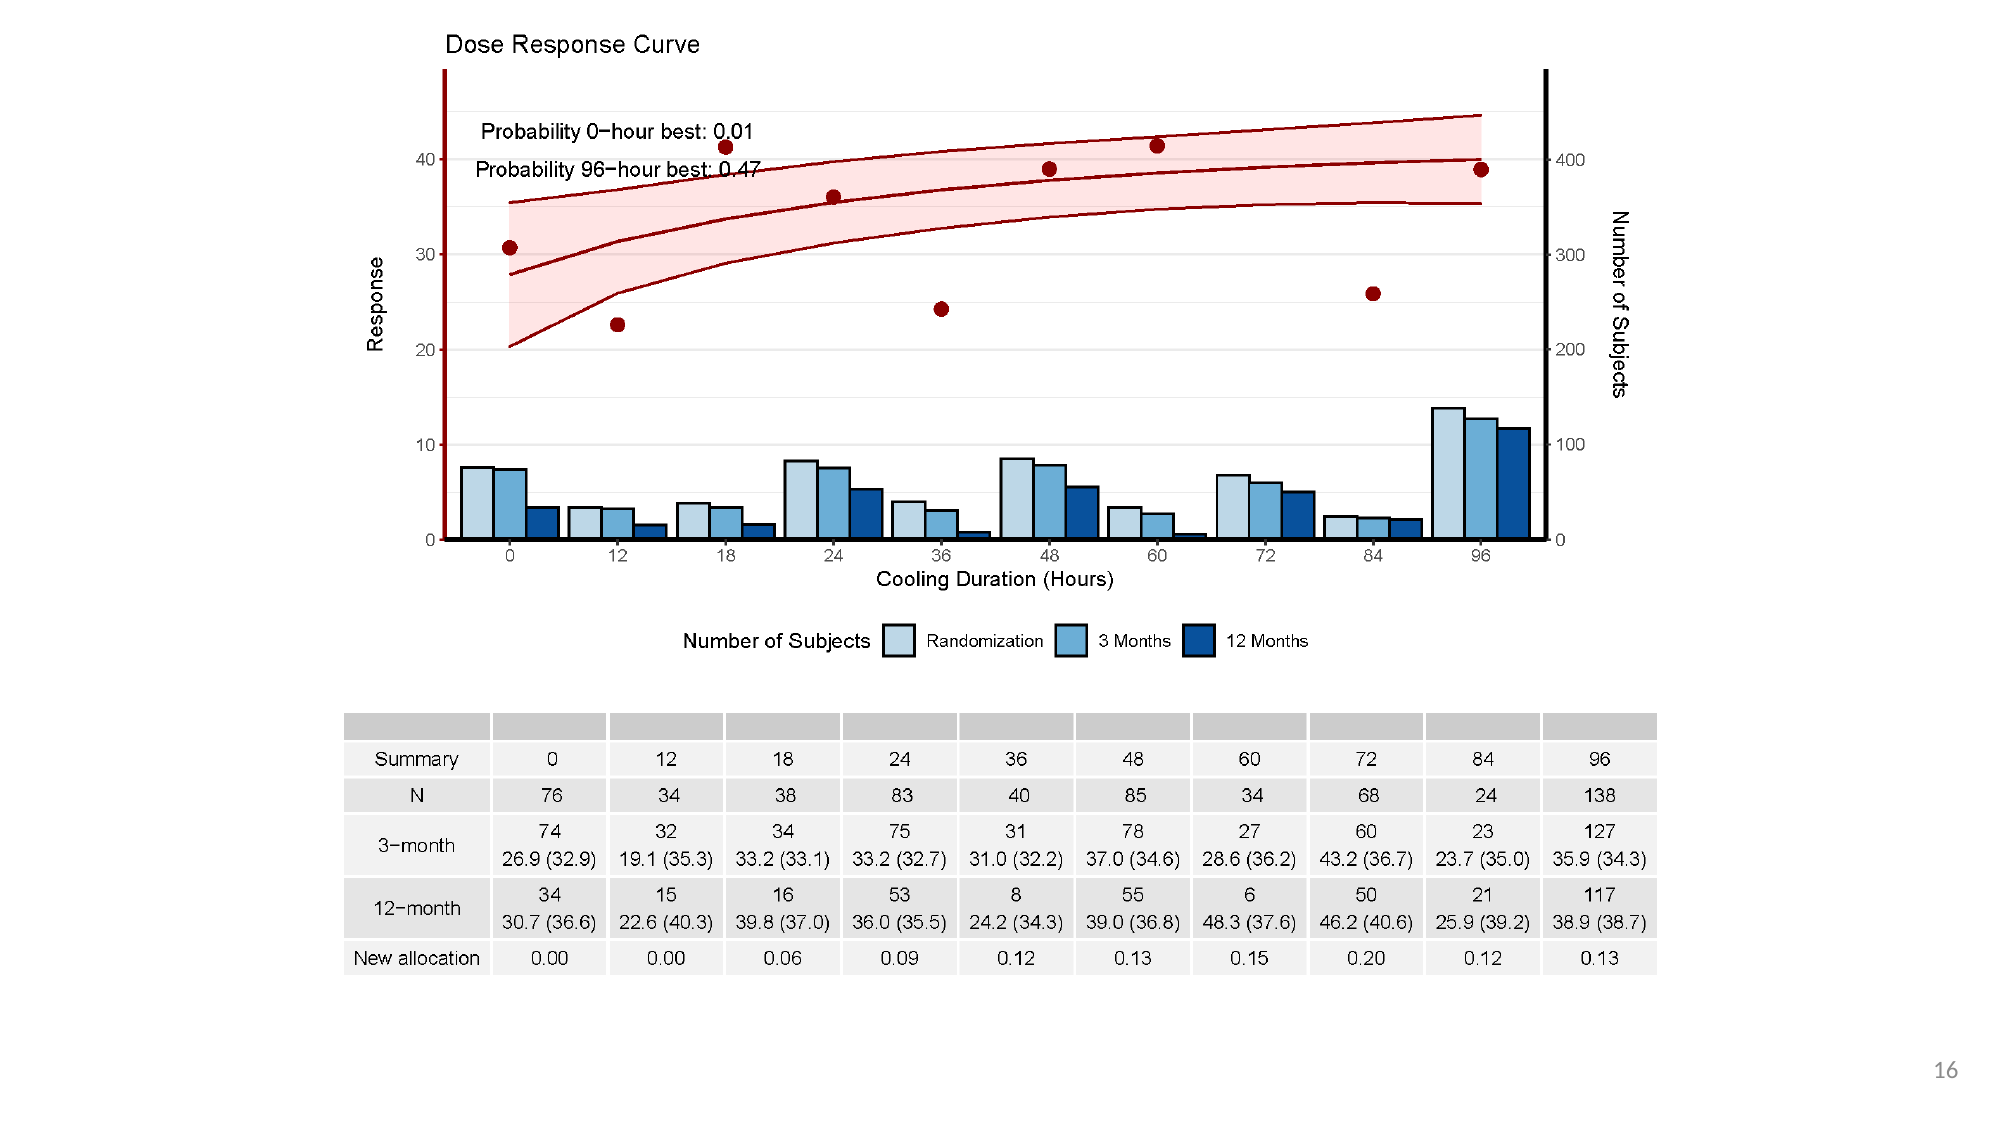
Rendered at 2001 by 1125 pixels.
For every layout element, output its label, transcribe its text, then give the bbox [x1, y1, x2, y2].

picture [226, 0, 1774, 1125]
slide_number 16 [1858, 1025, 1979, 1112]
